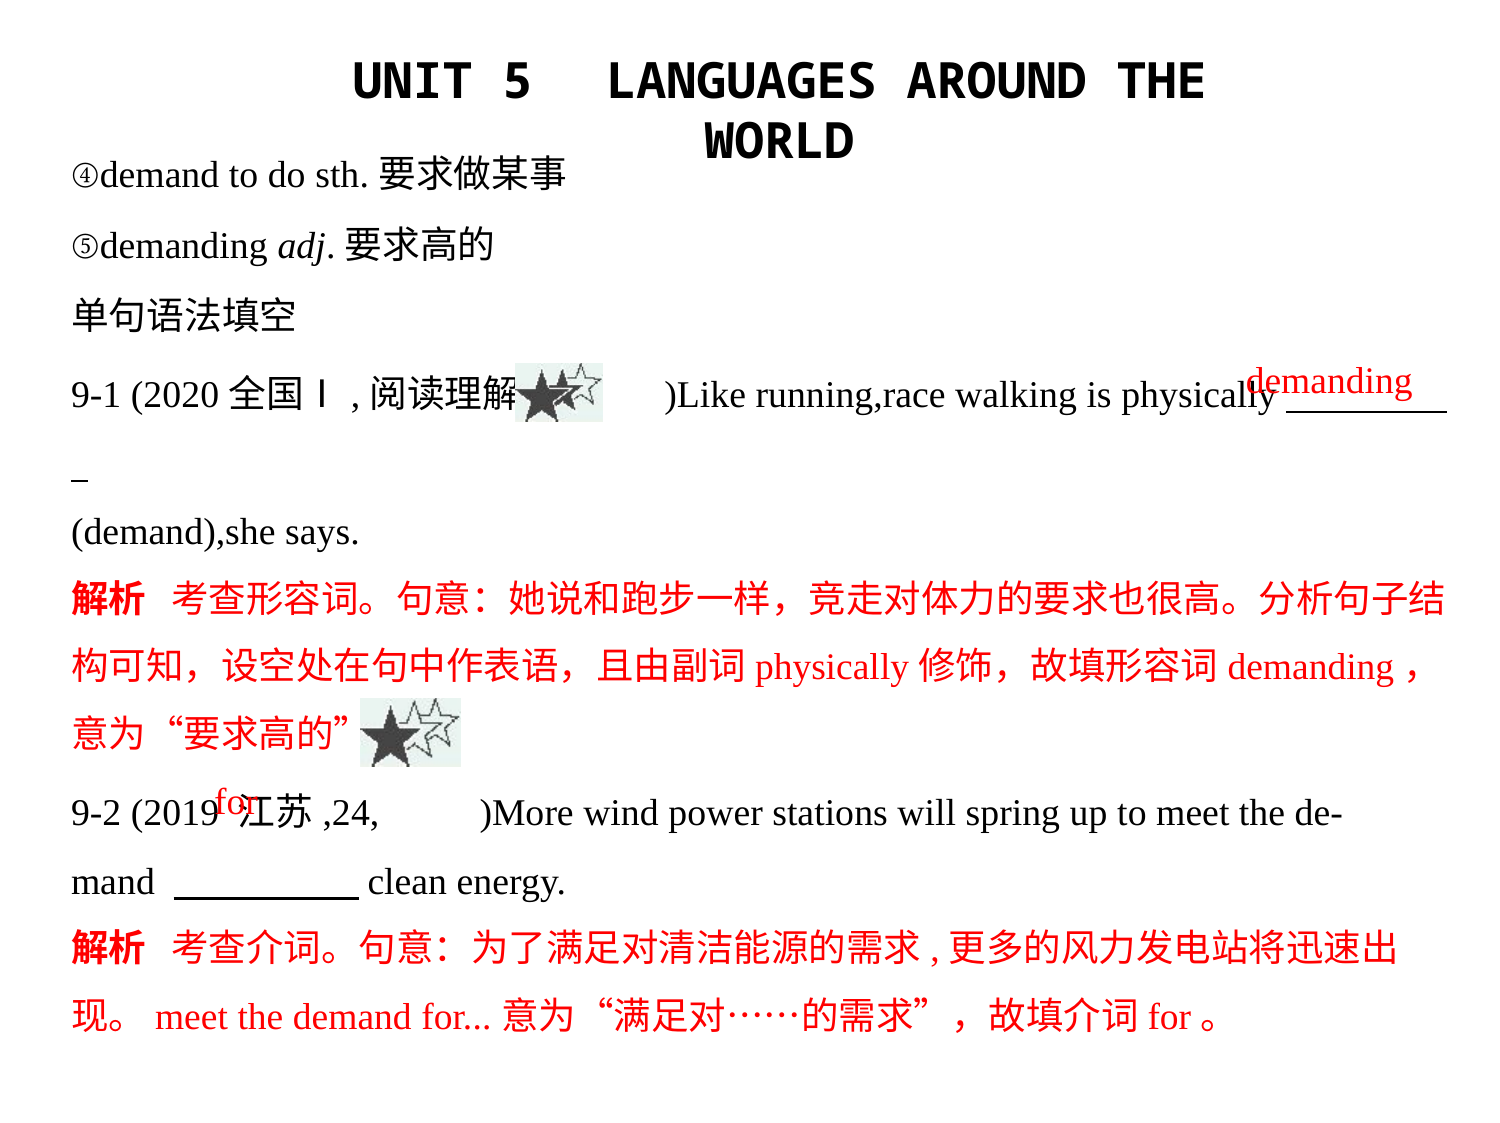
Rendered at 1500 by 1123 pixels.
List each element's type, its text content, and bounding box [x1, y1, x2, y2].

text_box ④demand to do sth.要求做某事 ⑤demanding adj.要求高的 单句语法填空 9-1 (2020全国Ⅰ,阅读理解C, )Like running,race walking is physically (demand),she says. 解析 考查形容词。句意：她说和跑步一样，竞走对体力的要求也很高。分析句子结构可知，设空处在句中作表语，且由副词physically修饰，故填形容词demanding，意为“要求高的”。 9-2 (2019 江苏,24, )More wind power stations will spring up to meet the de- mand clean energy. 解析 考查介词。句意：为了满足对清洁能源的需求,更多的风力发电站将迅速出 现。meet the demand for...意为“满足对……的需求”，故填介词for。 [70, 127, 1453, 1037]
picture [360, 698, 461, 767]
text_box for [199, 747, 273, 830]
picture [515, 362, 603, 422]
text_box demanding [1231, 326, 1428, 409]
